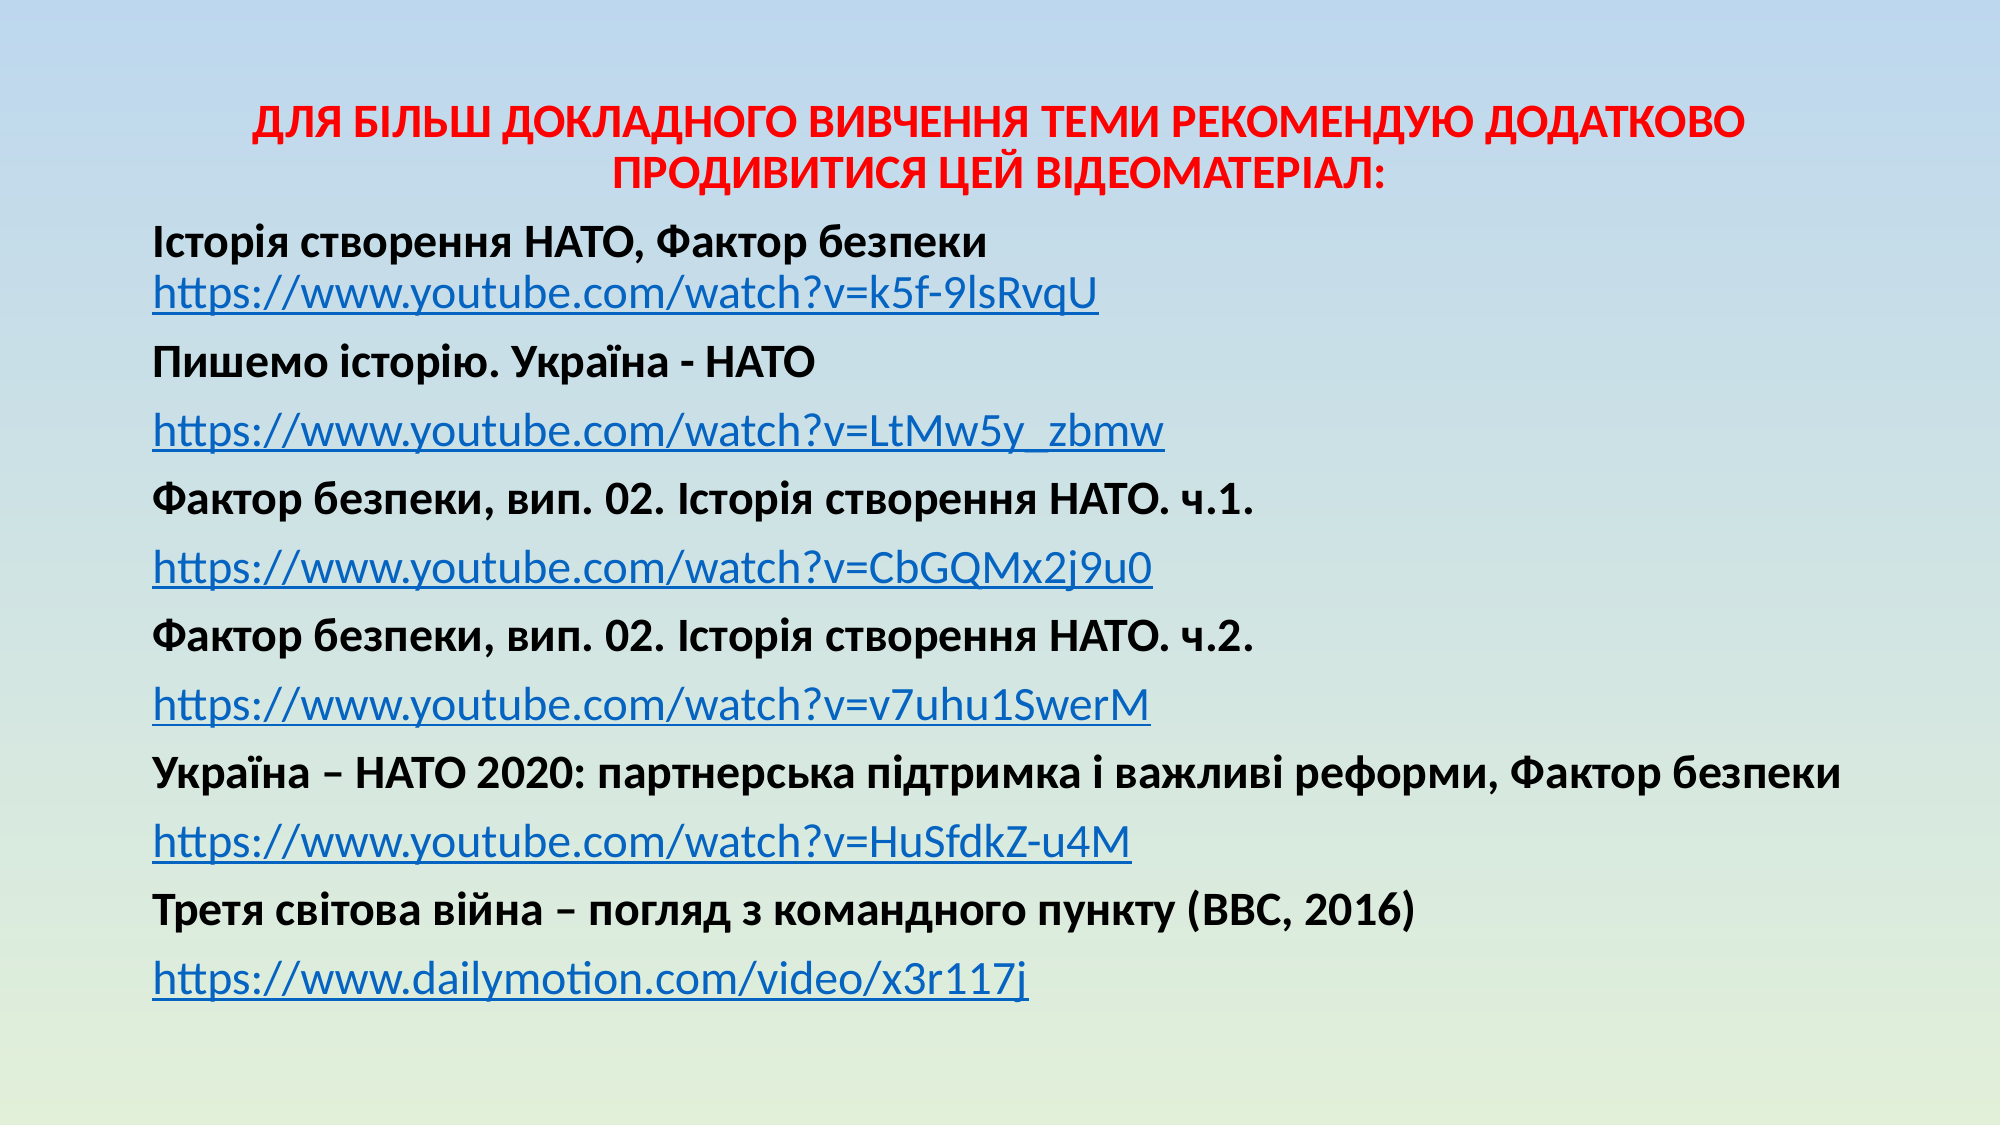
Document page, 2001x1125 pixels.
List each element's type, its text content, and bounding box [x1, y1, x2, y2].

list ДЛЯ БІЛЬШ ДОКЛАДНОГО ВИВЧЕННЯ ТЕМИ РЕКОМЕНДУЮ ДОДАТКОВО ПРОДИВИТИСЯ ЦЕЙ ВІДЕОМАТЕРІАЛ: Історія створення НАТО, Фактор безпеки https://www.youtube.com/watch?v=k5f-9lsRvqU Пишемо історію. Україна - НАТО https://www.youtube.com/watch?v=LtMw5y_zbmw Фактор безпеки, вип. 02. Історія створення НАТО. ч.1. https://www.youtube.com/watch?v=CbGQMx2j9u0 Фактор безпеки, вип. 02. Історія створення НАТО. ч.2. https://www.youtube.com/watch?v=v7uhu1SwerM Україна – НАТО 2020: партнерська підтримка і важливі реформи, Фактор безпеки https://www.youtube.com/watch?v=HuSfdkZ-u4M Третя світова війна – погляд з командного пункту (BBC, 2016) https://www.dailymotion.com/video/x3r117j [137, 88, 1863, 1014]
